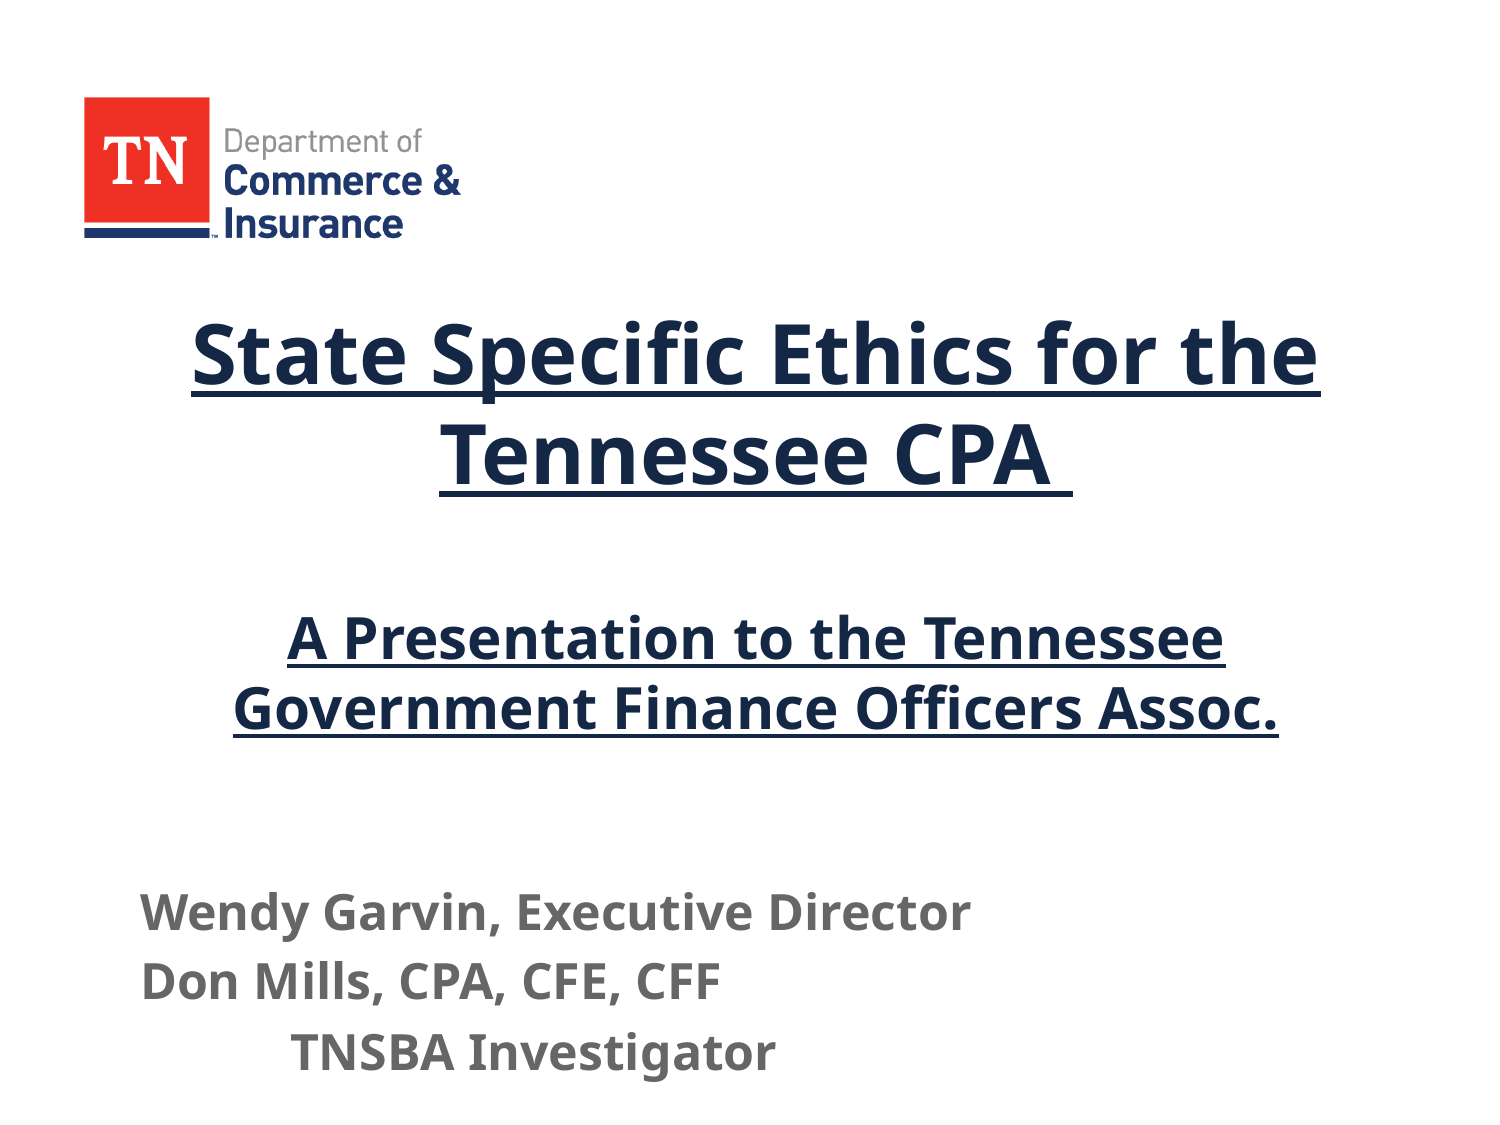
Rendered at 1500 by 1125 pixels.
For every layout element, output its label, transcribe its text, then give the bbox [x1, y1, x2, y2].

list Wendy Garvin, Executive Director Don Mills, CPA, CFE, CFF TNSBA Investigator [125, 825, 1238, 1088]
title State Specific Ethics for the Tennessee CPA A Presentation to the Tennessee Government Finance Officers Assoc. [125, 337, 1388, 705]
picture [62, 62, 483, 273]
